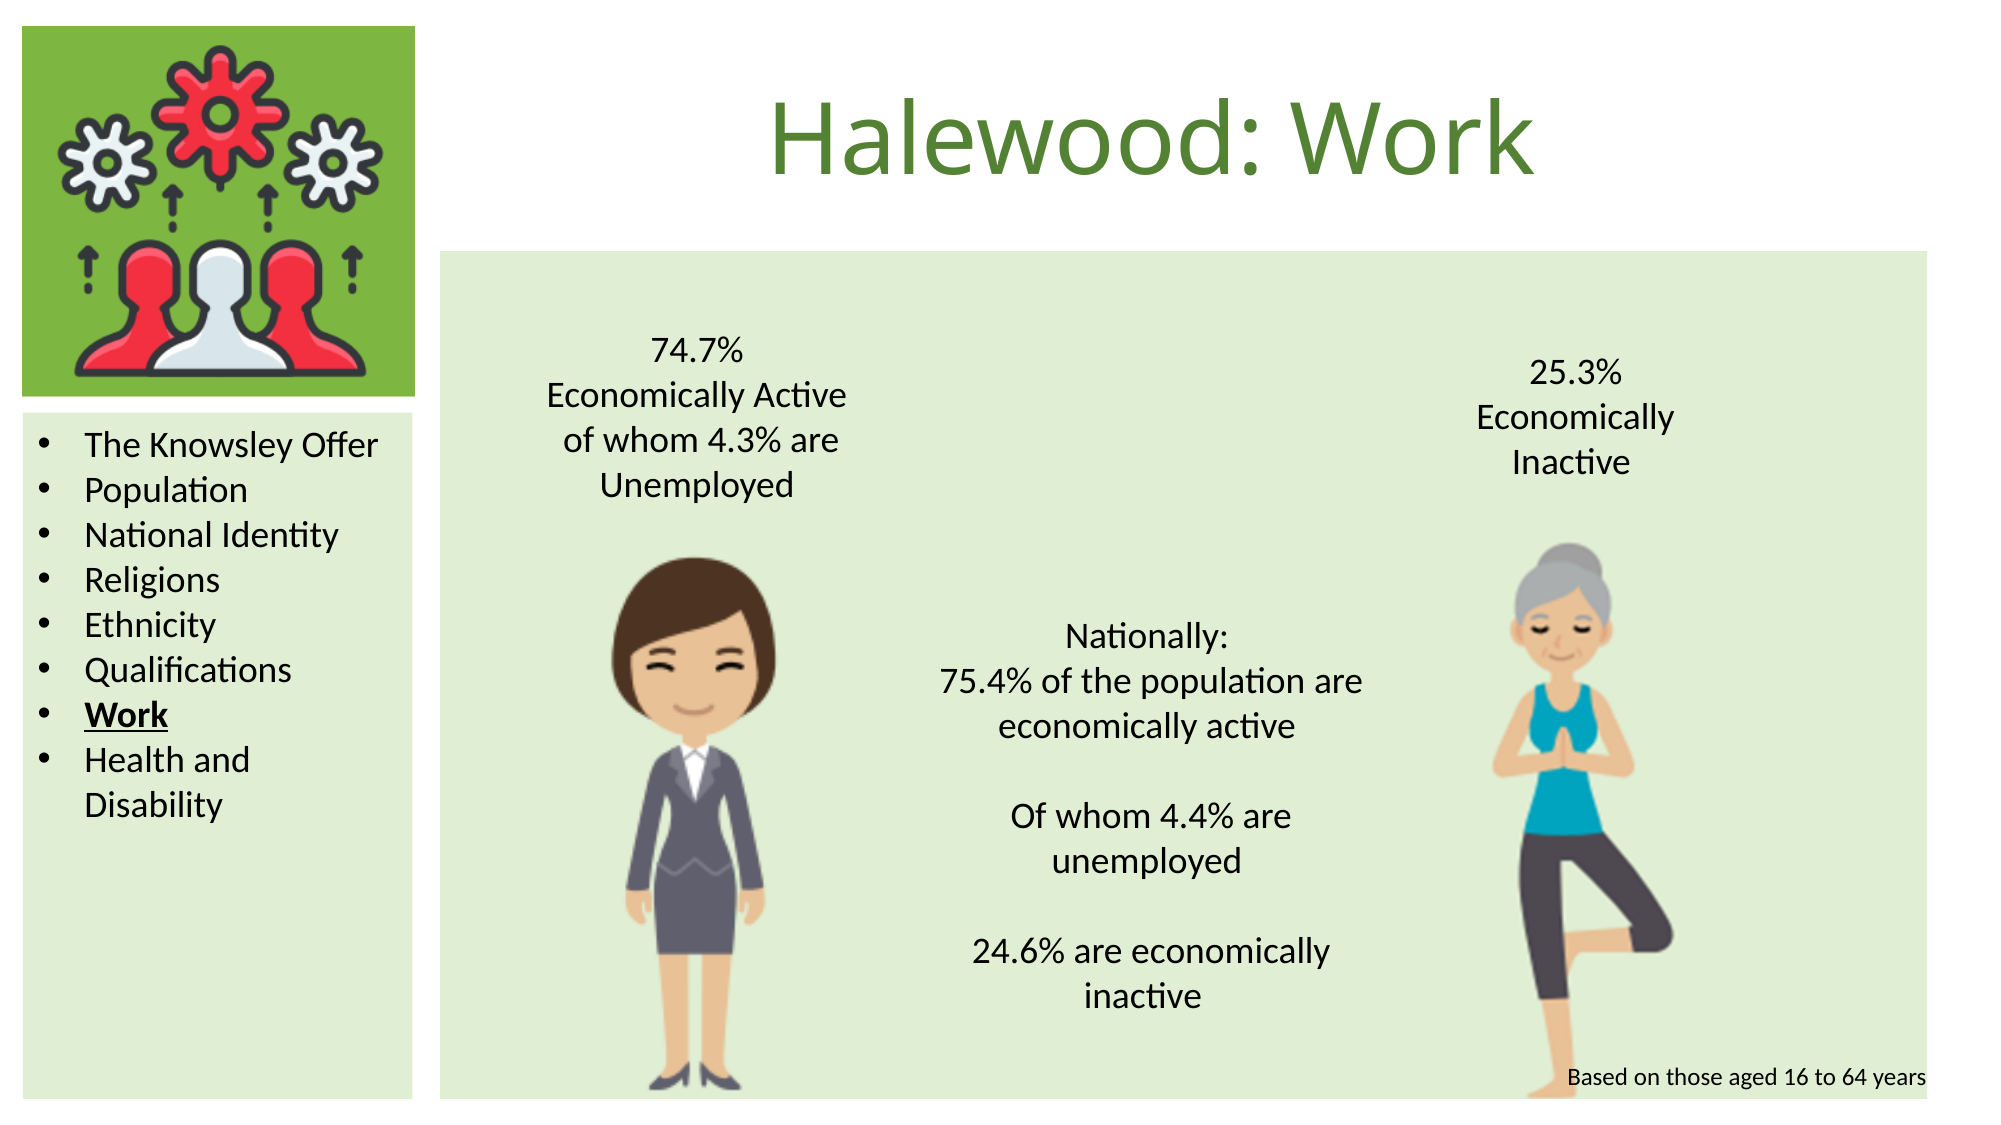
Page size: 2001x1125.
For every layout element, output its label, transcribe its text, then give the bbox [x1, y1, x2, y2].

text_box Based on those aged 16 to 64 years [1813, 1053, 1954, 1098]
picture [484, 540, 844, 1092]
text_box 25.3% Economically Inactive [1428, 339, 1723, 427]
list [440, 251, 1928, 1099]
title Halewood: Work [440, 33, 1863, 251]
text_box 74.7% Economically Active of whom 4.3% are Unemployed [531, 317, 872, 512]
text_box Nationally: 75.4% of the population are economically active Of whom 4.4% are unemployed 24.6% are economically inactive [908, 604, 1394, 1024]
picture [1428, 427, 1813, 1099]
text_box The Knowsley Offer Population National Identity Religions Ethnicity Qualifications Work Health and Disability [22, 412, 413, 833]
text_box [22, 833, 413, 1100]
picture [22, 26, 415, 398]
